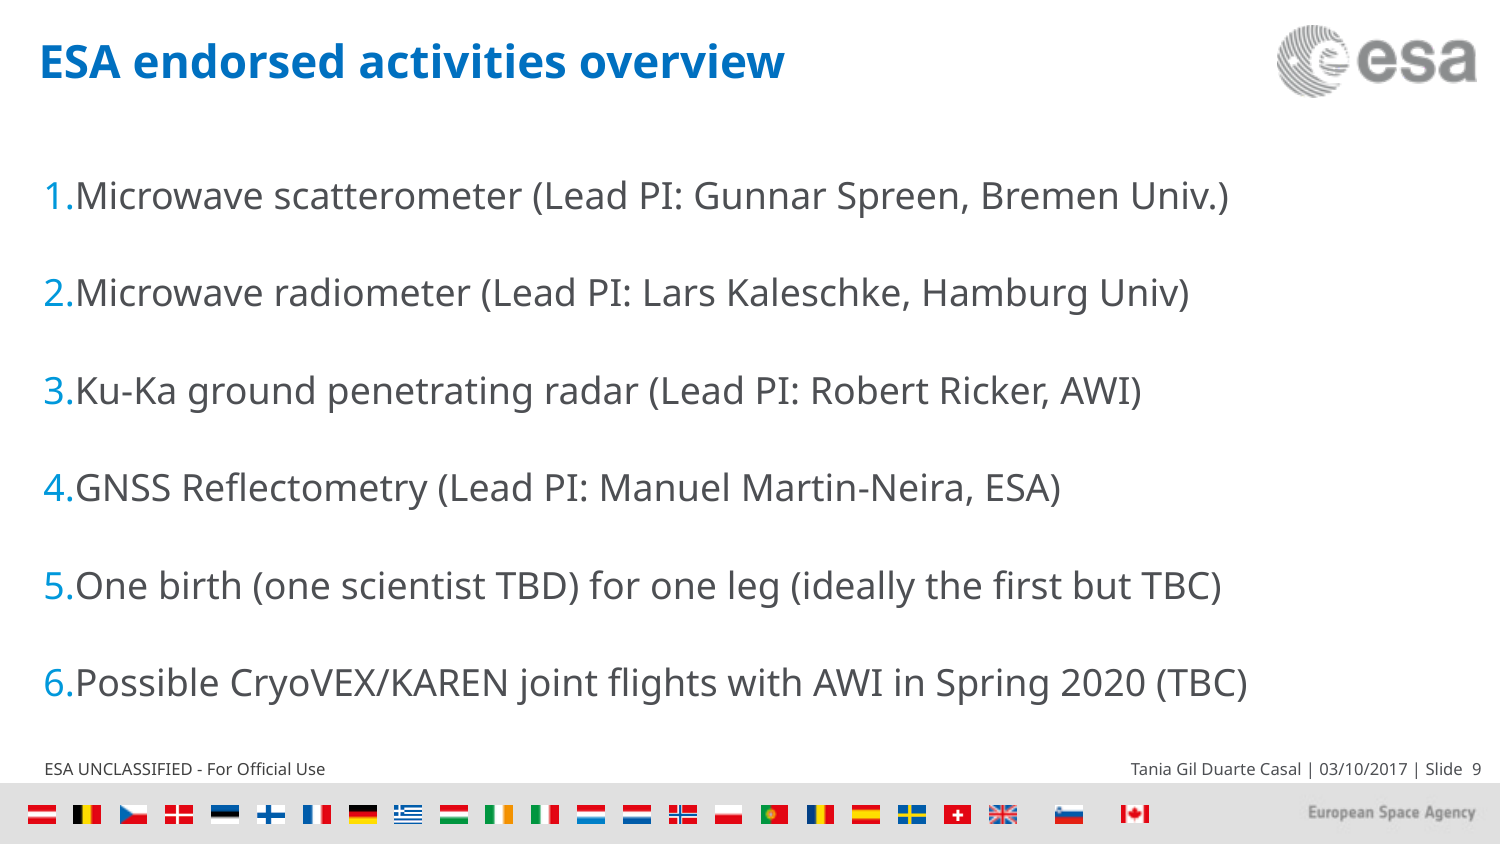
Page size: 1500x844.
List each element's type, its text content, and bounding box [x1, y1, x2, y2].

picture [1277, 25, 1477, 109]
title ESA endorsed activities overview [23, 24, 1201, 96]
list Microwave scatterometer (Lead PI: Gunnar Spreen, Bremen Univ.) Microwave radiometer (Lead PI: Lars Kaleschke, Hamburg Univ) Ku-Ka ground penetrating radar (Lead PI: Robert Ricker, AWI) GNSS Reflectometry (Lead PI: Manuel Martin-Neira, ESA) One birth (one scientist TBD) for one leg (ideally the first but TBC) Possible CryoVEX/KAREN joint flights with AWI in Spring 2020 (TBC) [28, 119, 1464, 747]
picture [0, 783, 1500, 844]
